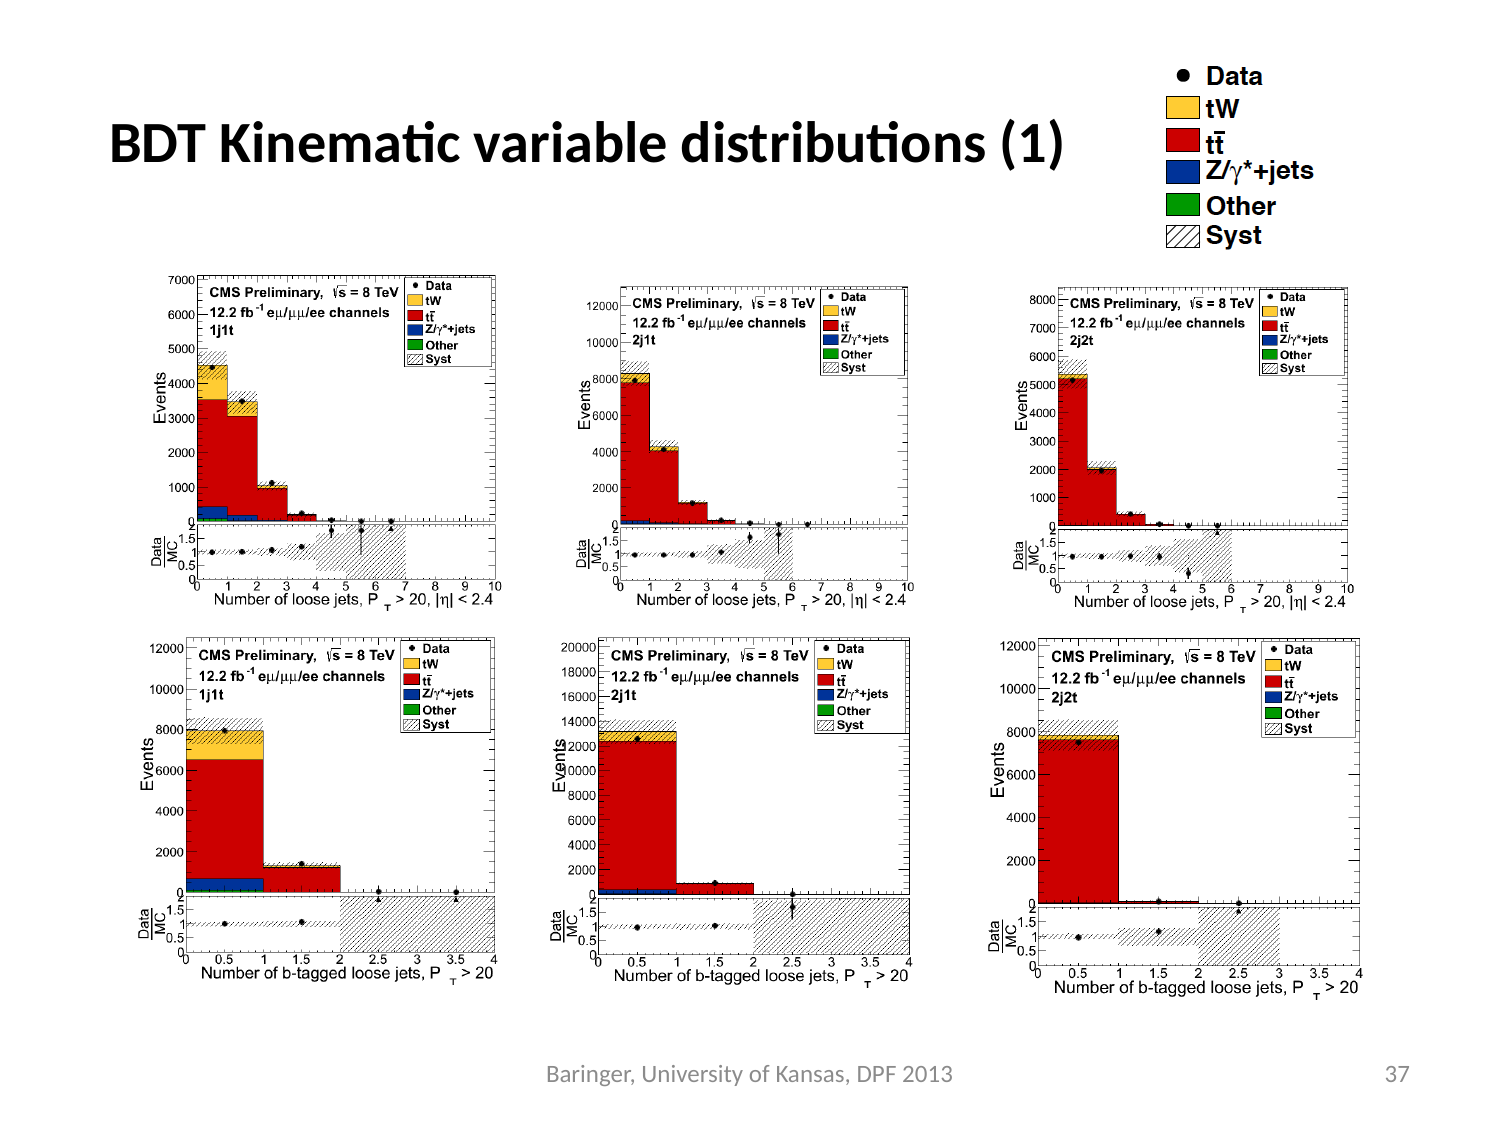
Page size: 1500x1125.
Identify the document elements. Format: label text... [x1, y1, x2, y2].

picture [549, 624, 928, 988]
picture [1162, 62, 1348, 251]
picture [1012, 274, 1365, 613]
picture [987, 624, 1379, 1001]
picture [137, 624, 513, 986]
slide_number 37 [1074, 1042, 1425, 1103]
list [149, 262, 513, 611]
footer Baringer, University of Kansas, DPF 2013 [512, 1042, 988, 1103]
text_box [10, 0, 834, 769]
picture [574, 274, 926, 612]
title BDT Kinematic variable distributions (1) [834, 45, 1100, 233]
